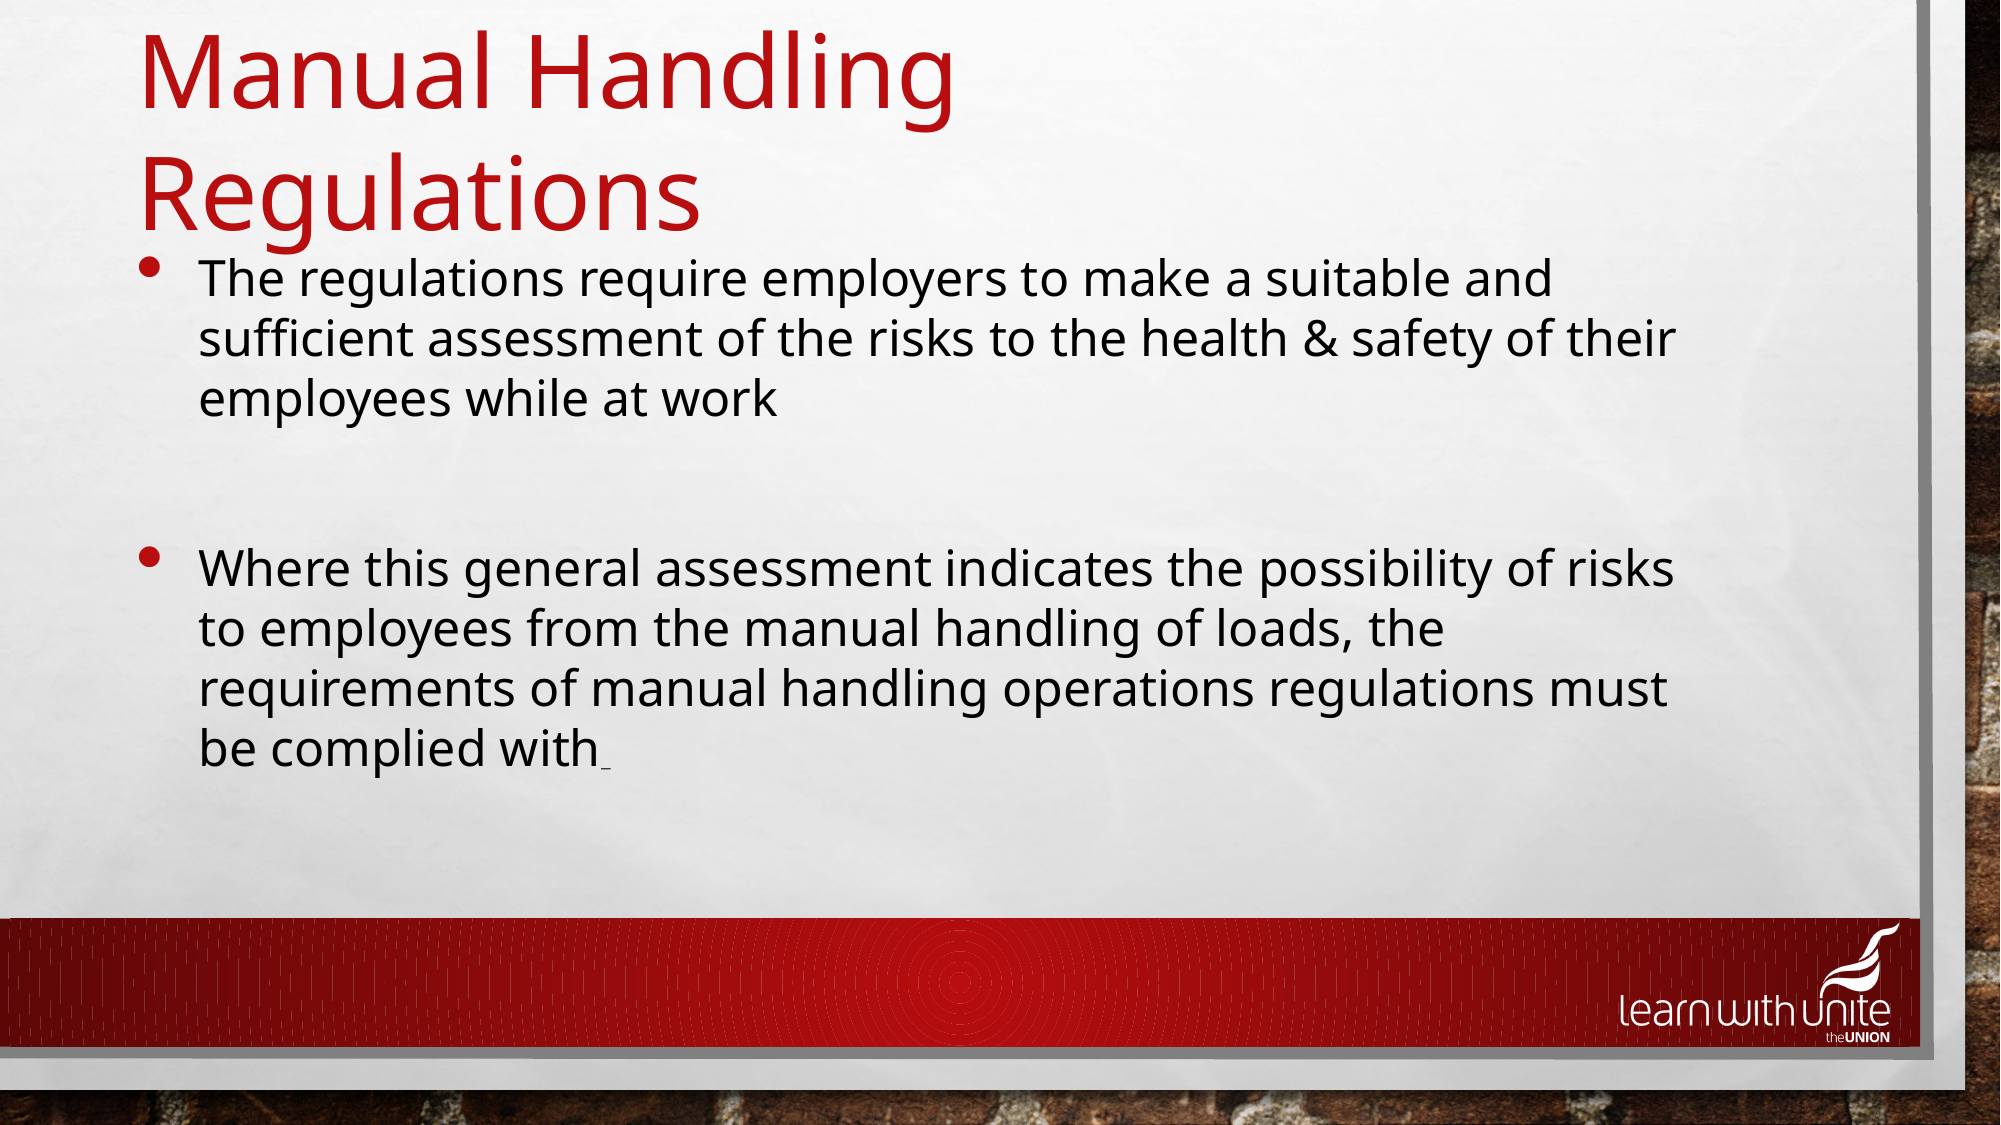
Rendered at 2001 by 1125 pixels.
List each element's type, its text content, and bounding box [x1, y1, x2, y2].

picture [0, 0, 2000, 1125]
picture [1614, 913, 1906, 1061]
text_box Manual Handling Regulations [122, 86, 1429, 171]
text_box The regulations require employers to make a suitable and sufficient assessment of the risks to the health & safety of their employees while at work Where this general assessment indicates the possibility of risks to employees from the manual handling of loads, the requirements of manual handling operations regulations must be complied with_ [122, 239, 1745, 784]
